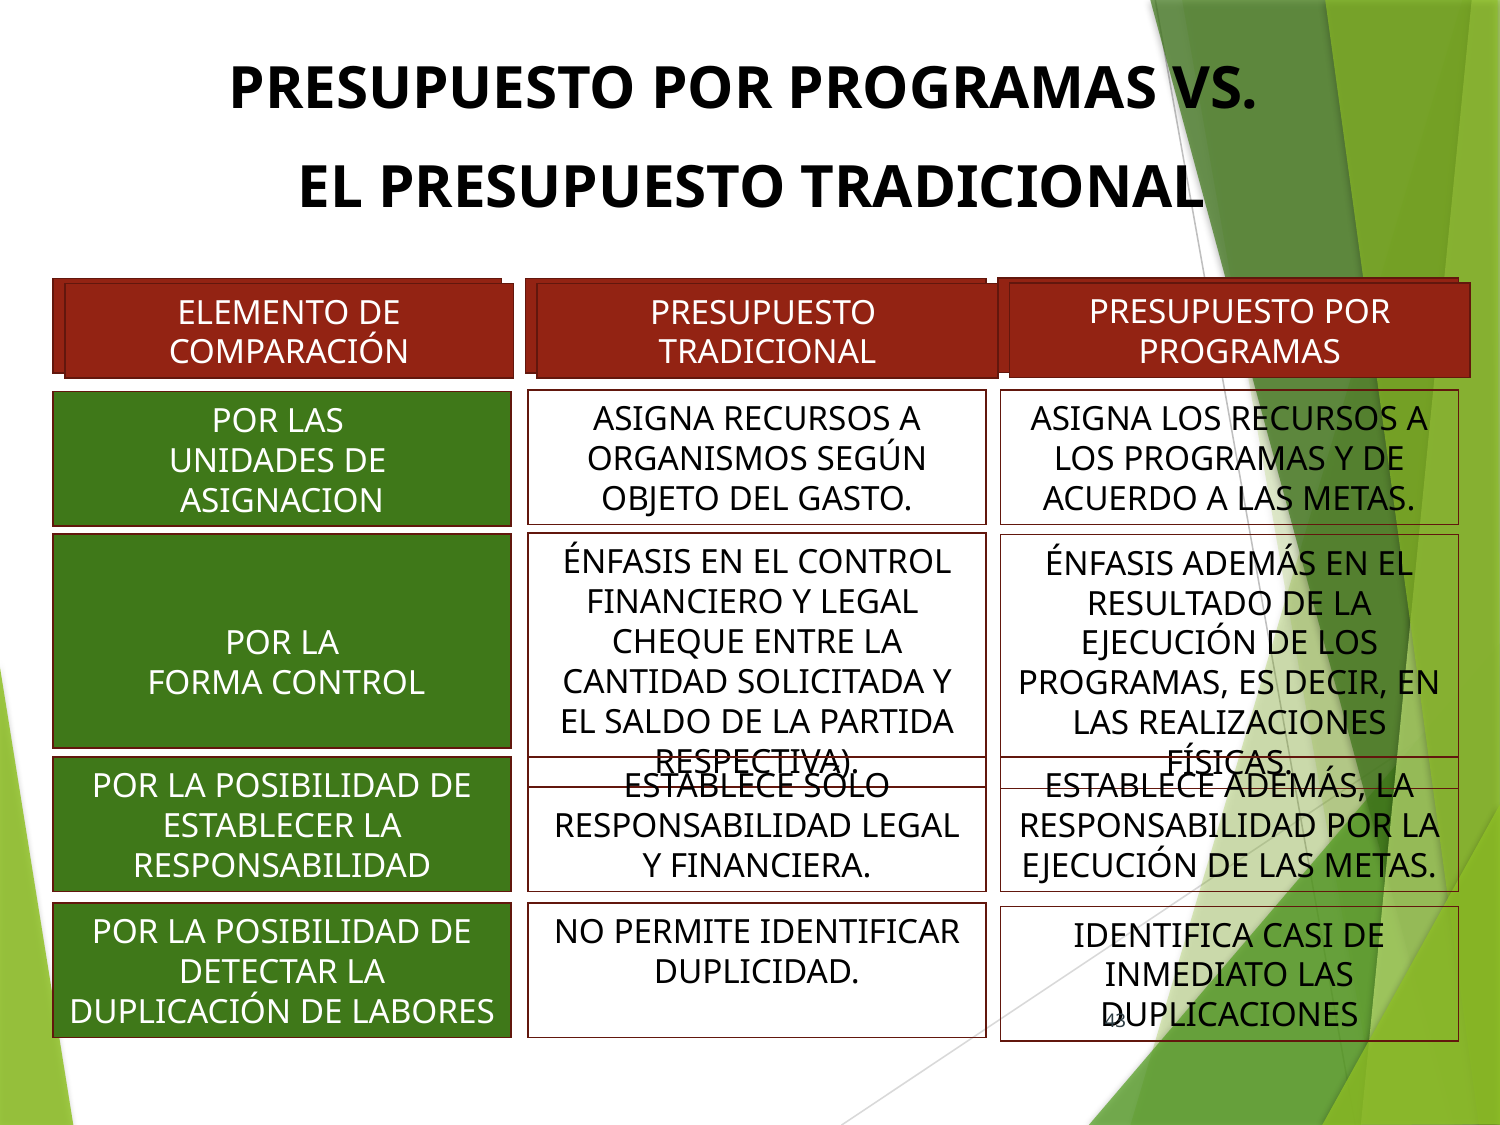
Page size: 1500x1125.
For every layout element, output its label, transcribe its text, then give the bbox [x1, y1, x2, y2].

text_box ESTABLECE SÓLO RESPONSABILIDAD LEGAL Y FINANCIERA. [528, 756, 987, 892]
text_box POR LA FORMA CONTROL [53, 533, 512, 749]
text_box ELEMENTO DE COMPARACIÓN [53, 278, 502, 374]
text_box ÉNFASIS EN EL CONTROL FINANCIERO Y LEGAL CHEQUE ENTRE LA CANTIDAD SOLICITADA Y EL SALDO DE LA PARTIDA RESPECTIVA). [528, 532, 987, 756]
text_box ÉNFASIS ADEMÁS EN EL RESULTADO DE LA EJECUCIÓN DE LOS PROGRAMAS, ES DECIR, EN LAS REALIZACIONES FÍSICAS. [1000, 534, 1459, 756]
text_box POR LAS UNIDADES DE ASIGNACION [53, 391, 512, 527]
text_box POR LA POSIBILIDAD DE ESTABLECER LA RESPONSABILIDAD [53, 756, 512, 892]
text_box ELEMENTO DE COMPARACIÓN [64, 283, 514, 378]
text_box NO PERMITE IDENTIFICAR DUPLICIDAD. [528, 902, 987, 1038]
text_box PRESUPUESTO POR PROGRAMAS [997, 277, 1459, 373]
text_box ASIGNA LOS RECURSOS A LOS PROGRAMAS Y DE ACUERDO A LAS METAS. [1000, 389, 1459, 525]
text_box PRESUPUESTO TRADICIONAL [537, 283, 998, 378]
text_box PRESUPUESTO POR PROGRAMAS [1009, 282, 1471, 378]
text_box ESTABLECE ADEMÁS, LA RESPONSABILIDAD POR LA EJECUCIÓN DE LAS METAS. [1000, 756, 1459, 892]
text_box PRESUPUESTO TRADICIONAL [525, 278, 987, 374]
text_box ASIGNA RECURSOS A ORGANISMOS SEGÚN OBJETO DEL GASTO. [528, 389, 987, 525]
text_box IDENTIFICA CASI DE INMEDIATO LAS DUPLICACIONES [1000, 906, 1459, 1041]
text_box POR LA POSIBILIDAD DE DETECTAR LA DUPLICACIÓN DE LABORES [53, 902, 512, 1038]
text_box PRESUPUESTO POR PROGRAMAS VS. EL PRESUPUESTO TRADICIONAL [41, 42, 1447, 227]
slide_number [886, 991, 999, 1051]
slide_number 43 [1057, 991, 1142, 1051]
